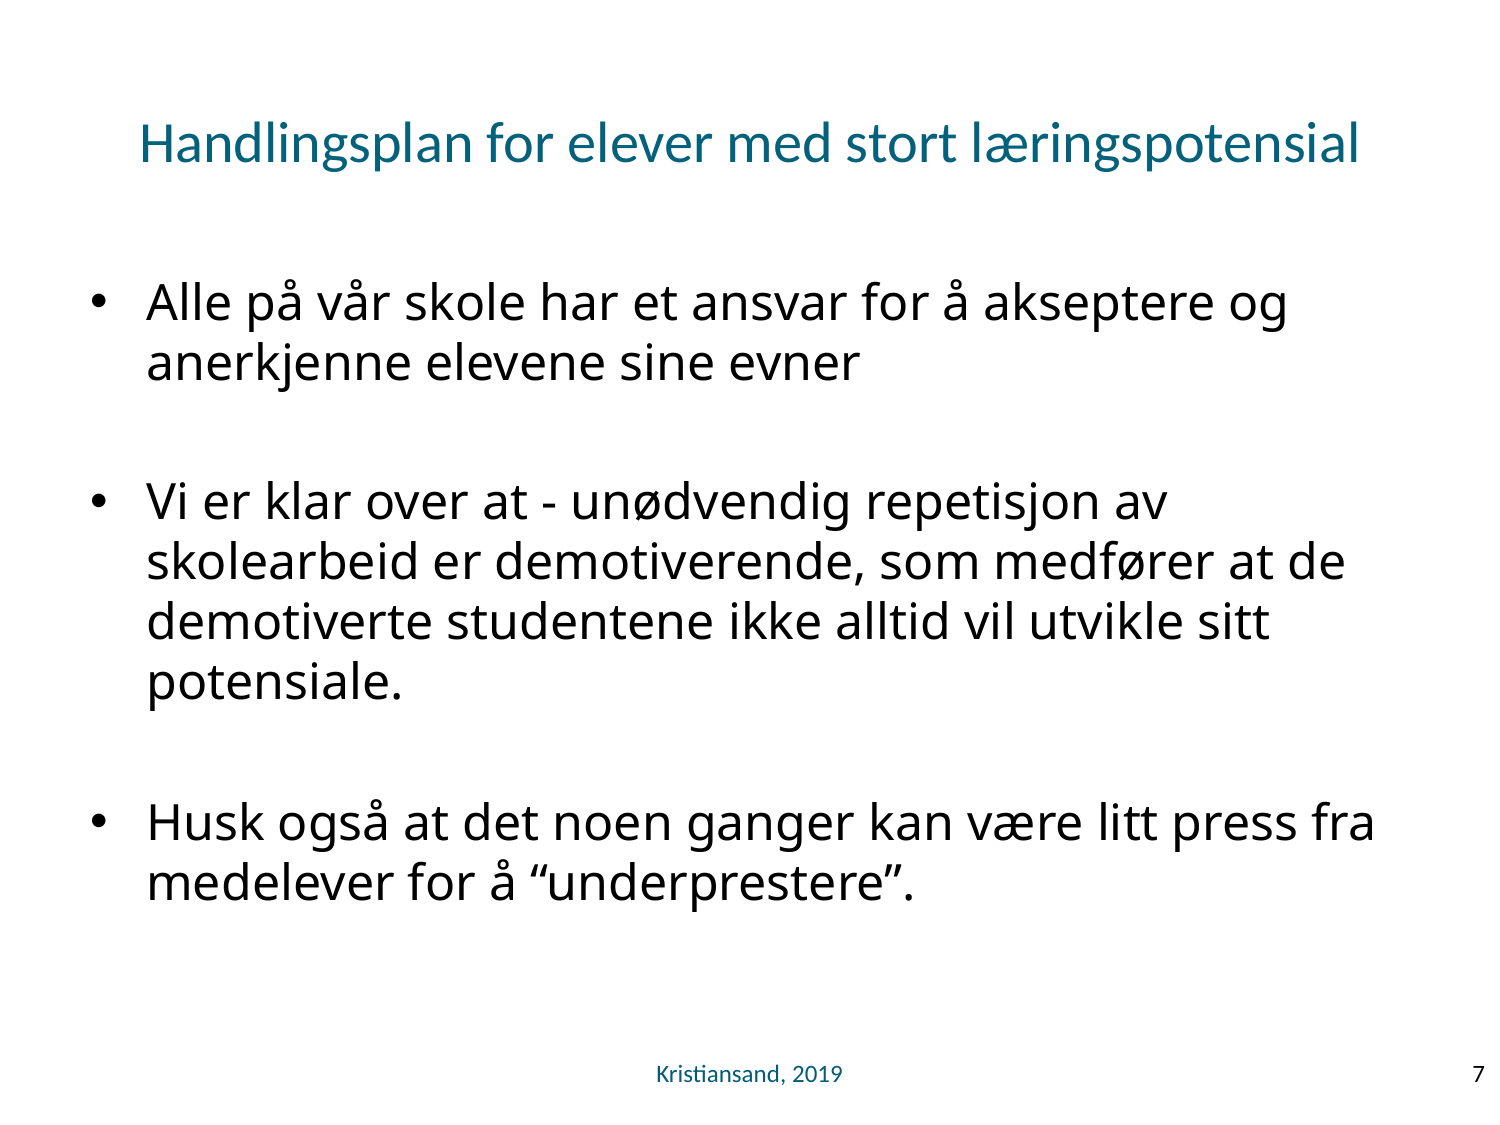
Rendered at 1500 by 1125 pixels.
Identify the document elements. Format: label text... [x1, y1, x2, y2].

footer Kristiansand, 2019 [512, 1042, 988, 1103]
slide_number 7 [1162, 1042, 1500, 1103]
title Handlingsplan for elever med stort læringspotensial [75, 45, 1425, 233]
list Alle på vår skole har et ansvar for å akseptere og anerkjenne elevene sine evner Vi er klar over at - unødvendig repetisjon av skolearbeid er demotiverende, som medfører at de demotiverte studentene ikke alltid vil utvikle sitt potensiale. Husk også at det noen ganger kan være litt press fra medelever for å “underprestere”. [75, 262, 1425, 1005]
